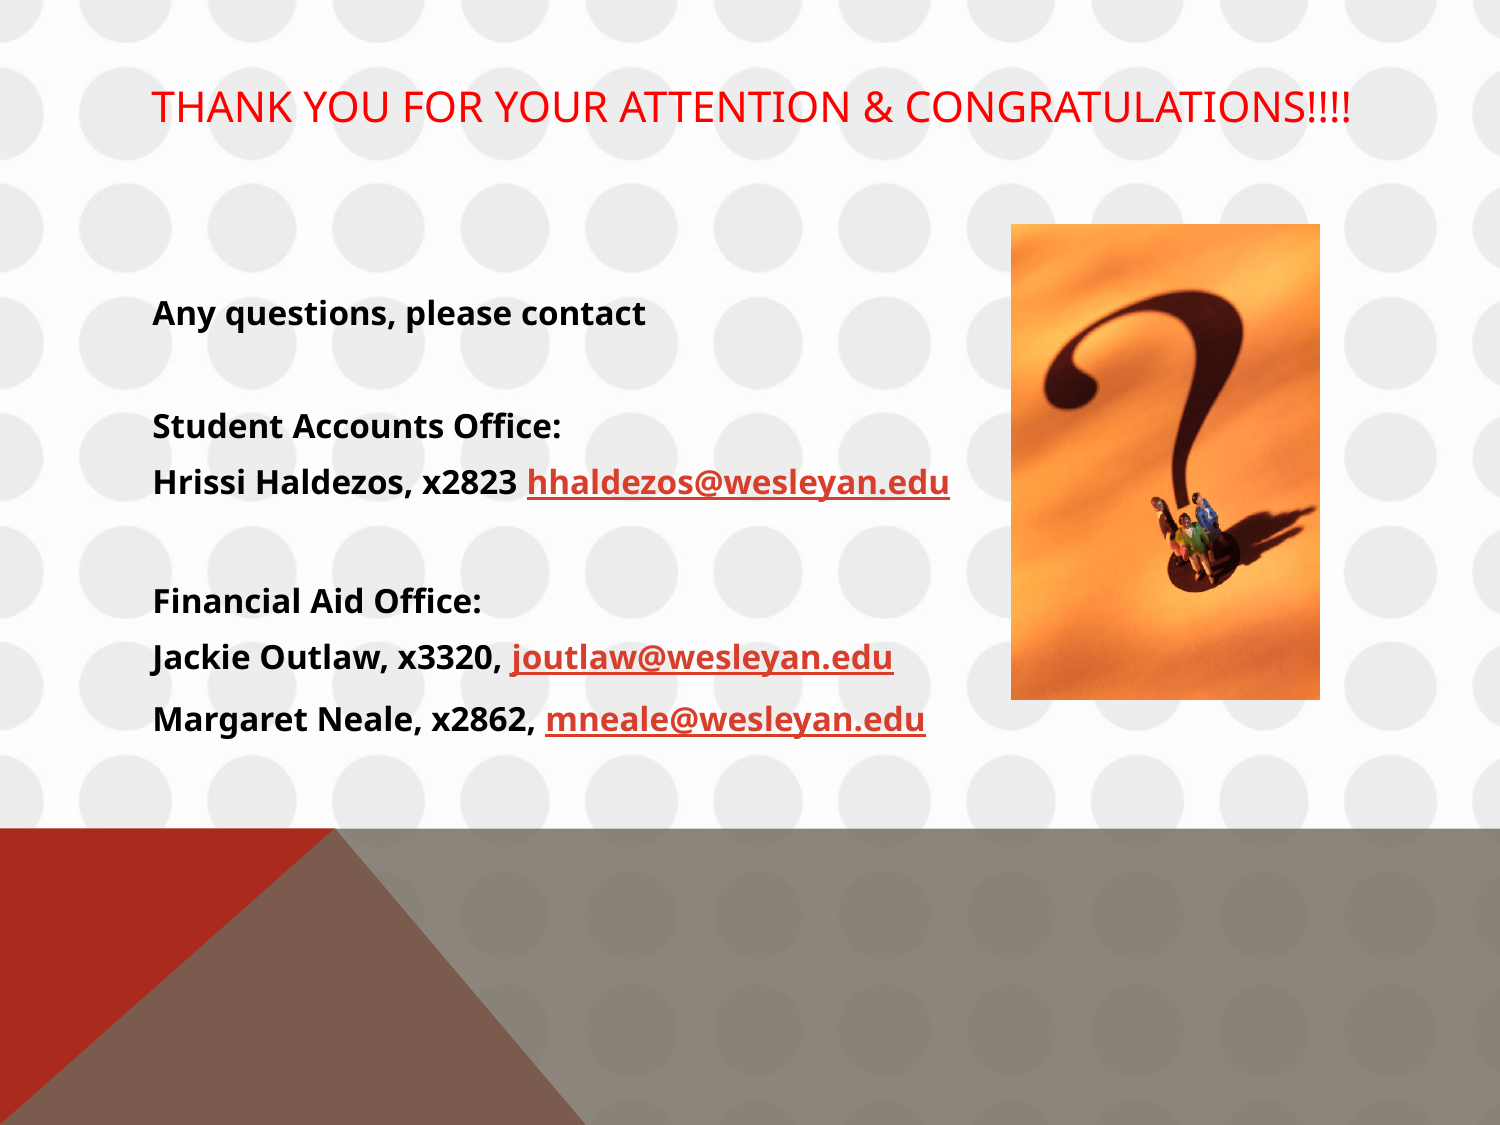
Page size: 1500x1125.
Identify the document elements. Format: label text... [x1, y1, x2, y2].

list Any questions, please contact Student Accounts Office: Hrissi Haldezos, x2823 hhaldezos@wesleyan.edu Financial Aid Office: Jackie Outlaw, x3320, joutlaw@wesleyan.edu Margaret Neale, x2862, mneale@wesleyan.edu [137, 171, 1403, 754]
picture [1010, 224, 1320, 701]
title Thank you for your attention & CONGRATULATIONS!!!! [135, 60, 1369, 150]
